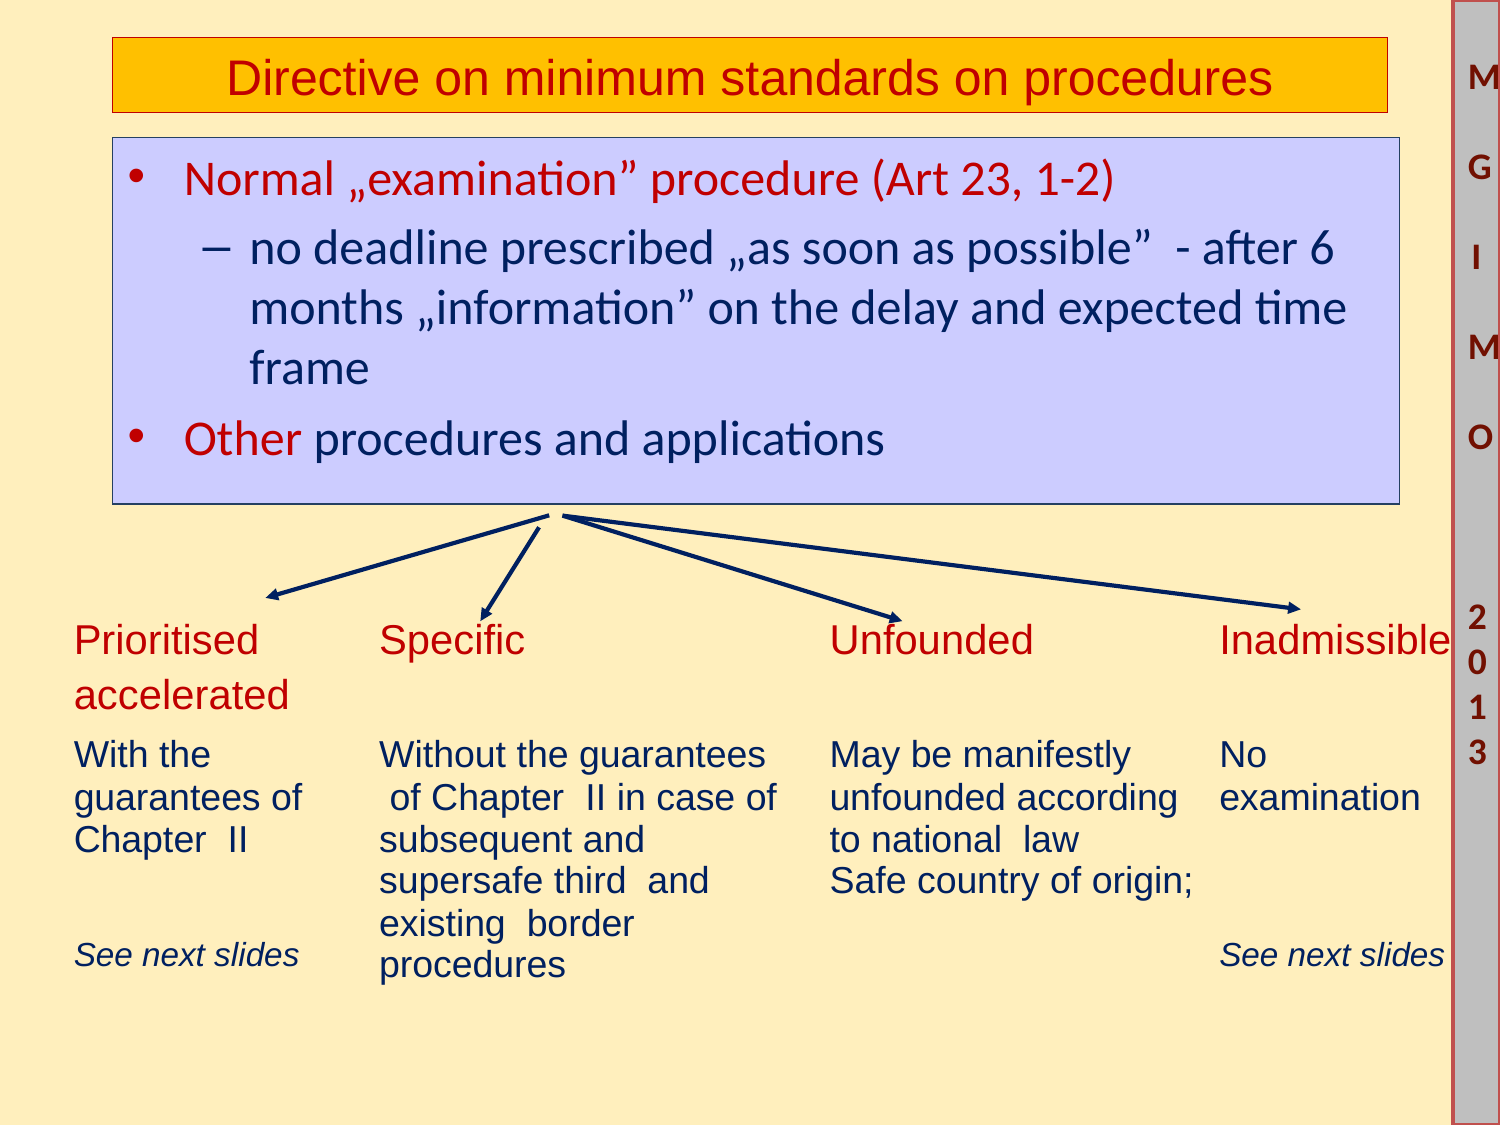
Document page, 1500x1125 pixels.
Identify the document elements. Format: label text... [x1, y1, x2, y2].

table_cell No examination [1211, 726, 1470, 929]
table_header Inadmissible [1211, 610, 1470, 726]
list Normal „examination” procedure (Art 23, 1-2) no deadline prescribed „as soon as possible” - after 6 months „information” on the delay and expected time frame Other procedures and applications [112, 137, 1400, 505]
table_cell May be manifestly unfounded according to national law Safe country of origin; [821, 726, 1211, 1043]
table_cell See next slides [1211, 929, 1470, 1043]
text_box [566, 517, 903, 624]
table_header Specific [370, 610, 821, 726]
text_box [480, 527, 540, 622]
title Directive on minimum standards on procedures [112, 37, 1388, 113]
table_header Unfounded [821, 610, 1211, 726]
table_cell See next slides [65, 929, 370, 1043]
text_box [265, 515, 550, 601]
table_header Prioritised accelerated [65, 610, 370, 726]
table_cell With the guarantees of Chapter II [65, 726, 370, 929]
text_box [562, 515, 1301, 614]
table_cell Without the guarantees of Chapter II in case of subsequent and supersafe third and existing border procedures [370, 726, 821, 1043]
